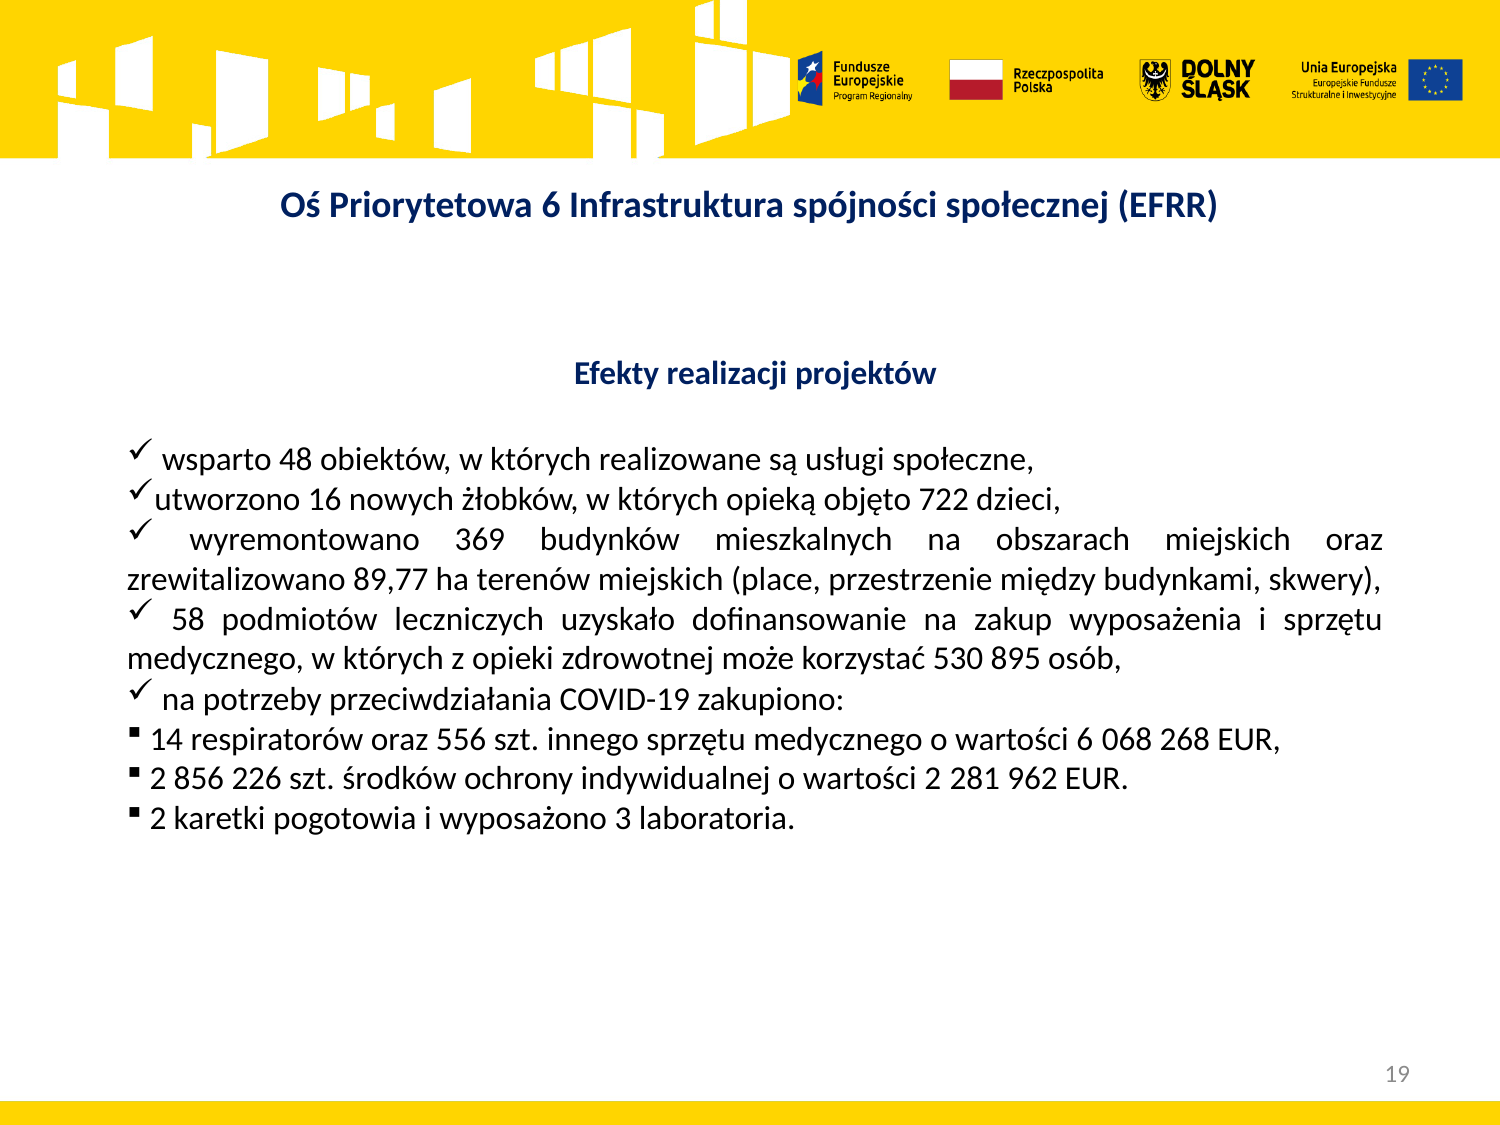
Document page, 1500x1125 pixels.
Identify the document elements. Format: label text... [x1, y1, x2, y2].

text_box Efekty realizacji projektów wsparto 48 obiektów, w których realizowane są usługi społeczne, utworzono 16 nowych żłobków, w których opieką objęto 722 dzieci, wyremontowano 369 budynków mieszkalnych na obszarach miejskich oraz zrewitalizowano 89,77 ha terenów miejskich (place, przestrzenie między budynkami, skwery), 58 podmiotów leczniczych uzyskało dofinansowanie na zakup wyposażenia i sprzętu medycznego, w których z opieki zdrowotnej może korzystać 530 895 osób, na potrzeby przeciwdziałania COVID-19 zakupiono: 14 respiratorów oraz 556 szt. innego sprzętu medycznego o wartości 6 068 268 EUR, 2 856 226 szt. środków ochrony indywidualnej o wartości 2 281 962 EUR. 2 karetki pogotowia i wyposażono 3 laboratoria. [112, 338, 1400, 844]
picture [0, 247, 1500, 1125]
list Oś Priorytetowa 6 Infrastruktura spójności społecznej (EFRR) [0, 172, 1500, 247]
slide_number 19 [1074, 1042, 1425, 1103]
picture [0, 0, 1500, 172]
